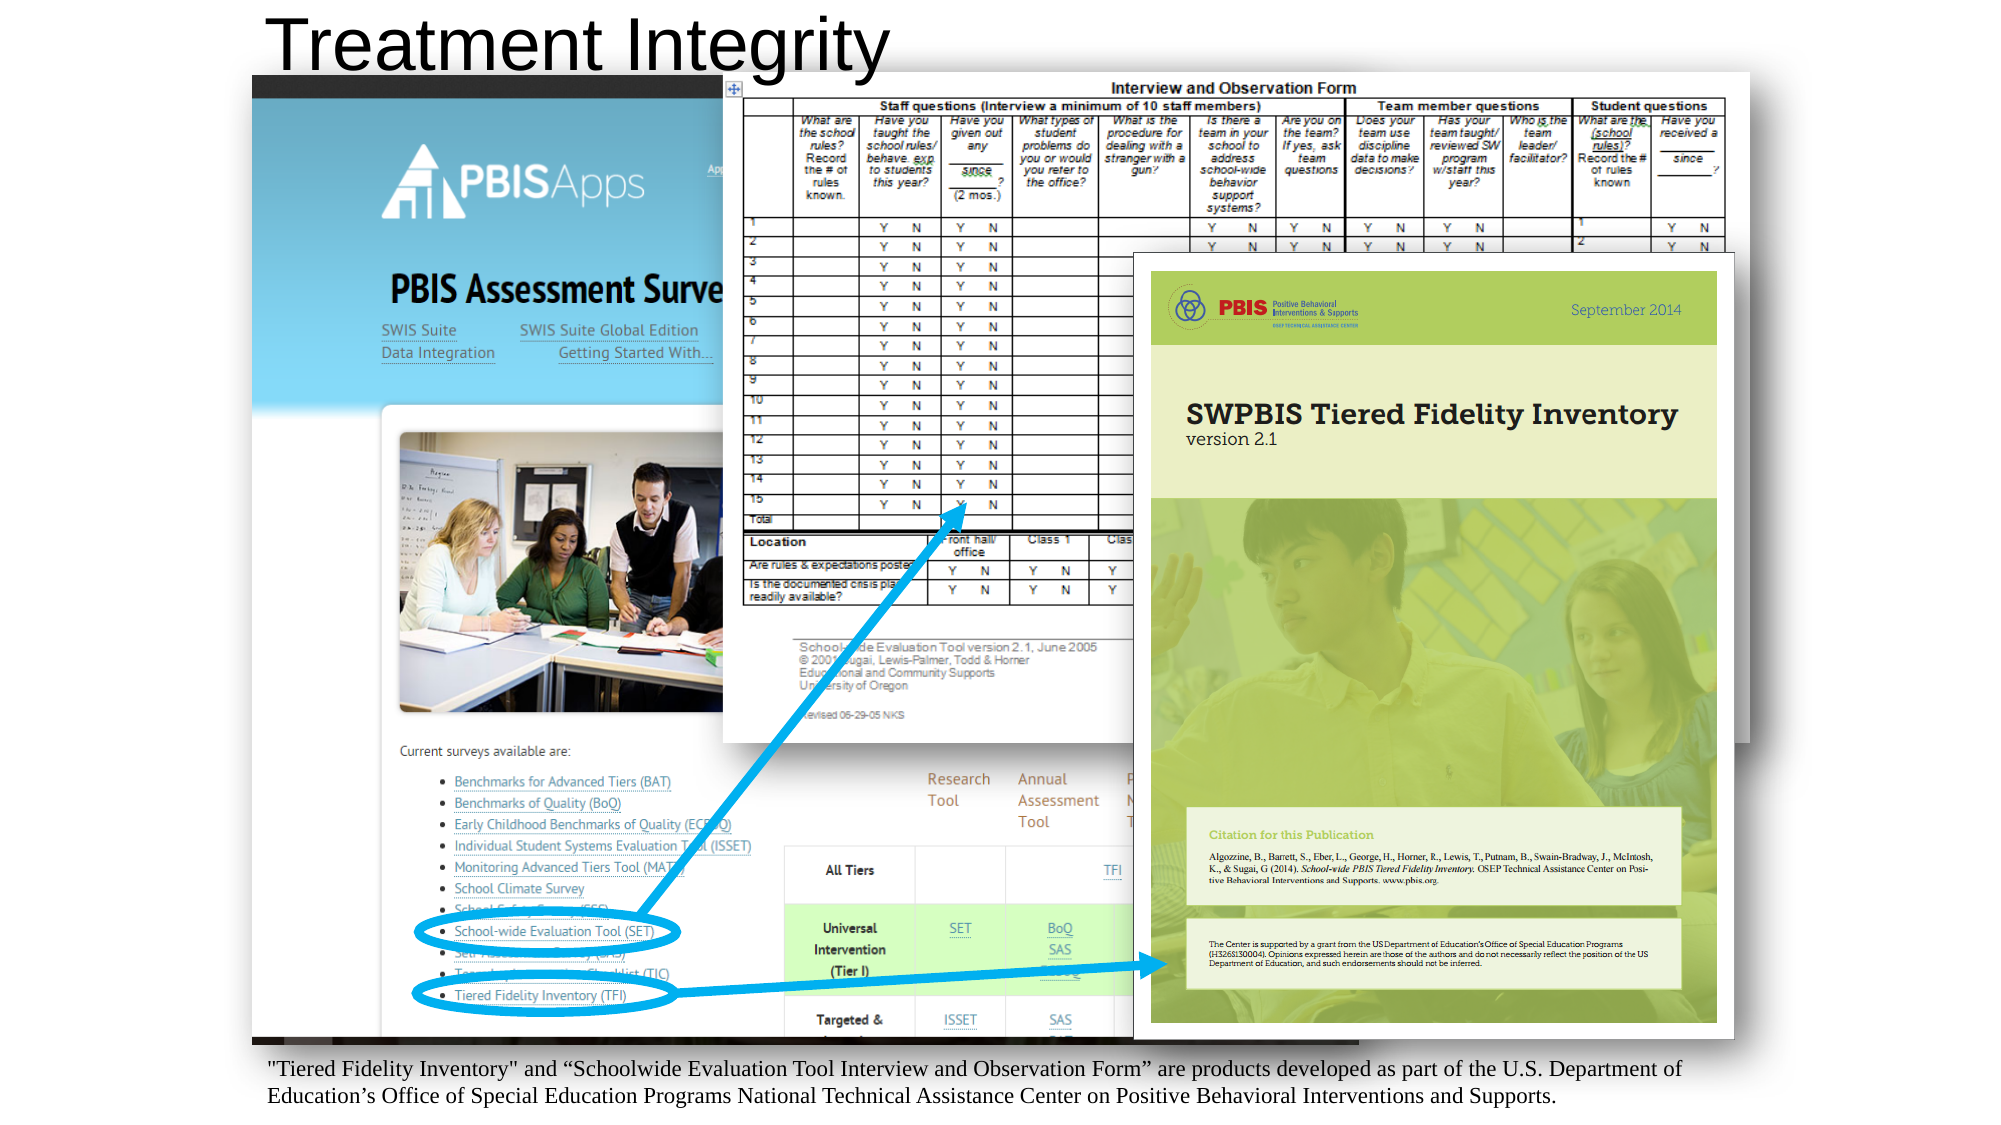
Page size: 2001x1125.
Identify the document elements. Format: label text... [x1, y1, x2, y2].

text_box "Tiered Fidelity Inventory" and “Schoolwide Evaluation Tool Interview and Observation Form” are products developed as part of the U.S. Department of Education’s Office of Special Education Programs National Technical Assistance Center on Positive Behavioral Interventions and Supports. [252, 1046, 1750, 1116]
text_box Treatment Integrity [249, 0, 1612, 87]
picture [252, 72, 1750, 1045]
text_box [416, 963, 1168, 1013]
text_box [418, 502, 967, 953]
